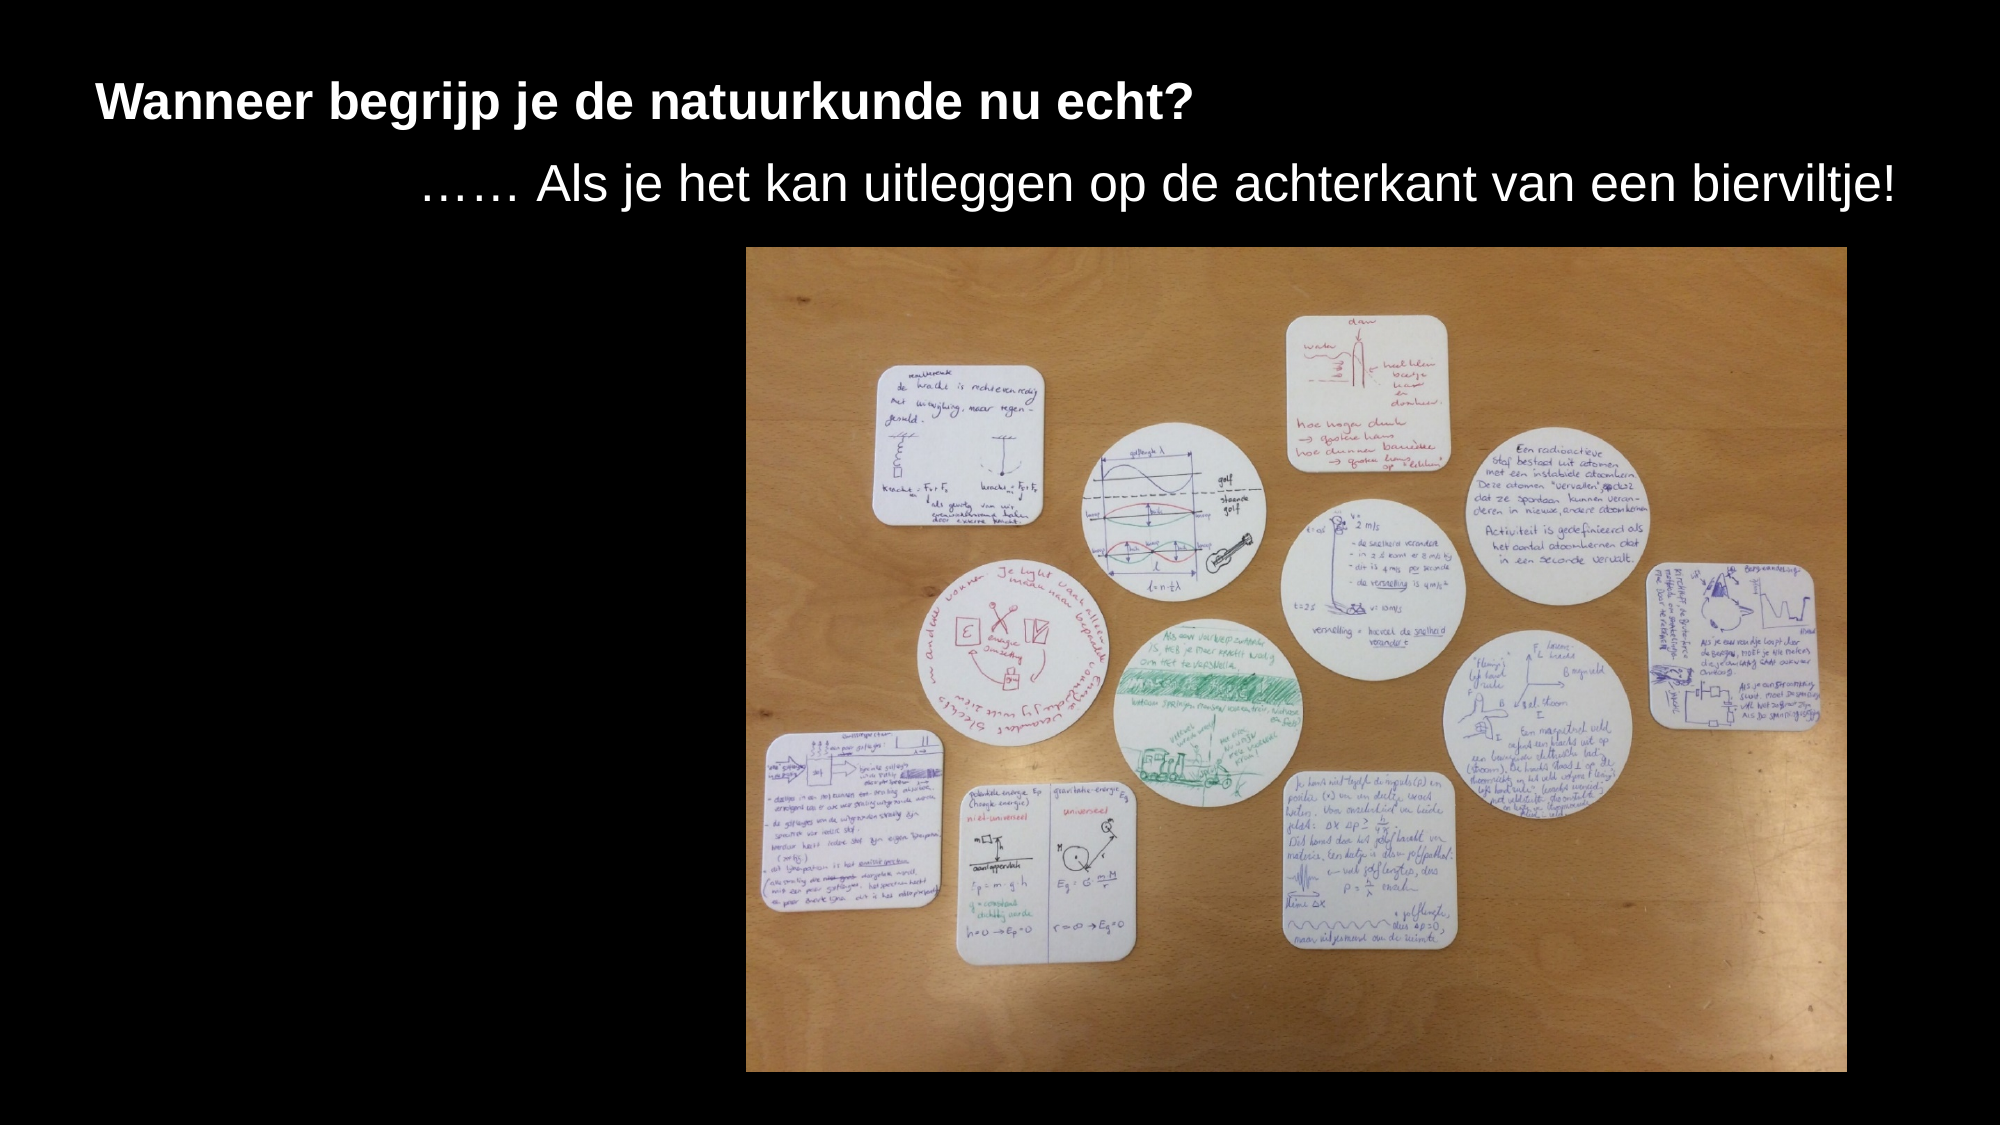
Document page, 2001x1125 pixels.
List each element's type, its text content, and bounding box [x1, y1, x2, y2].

text_box Wanneer begrijp je de natuurkunde nu echt? [81, 59, 1929, 137]
picture [746, 246, 1847, 1072]
text_box …… Als je het kan uitleggen op de achterkant van een bierviltje! [403, 141, 1938, 220]
